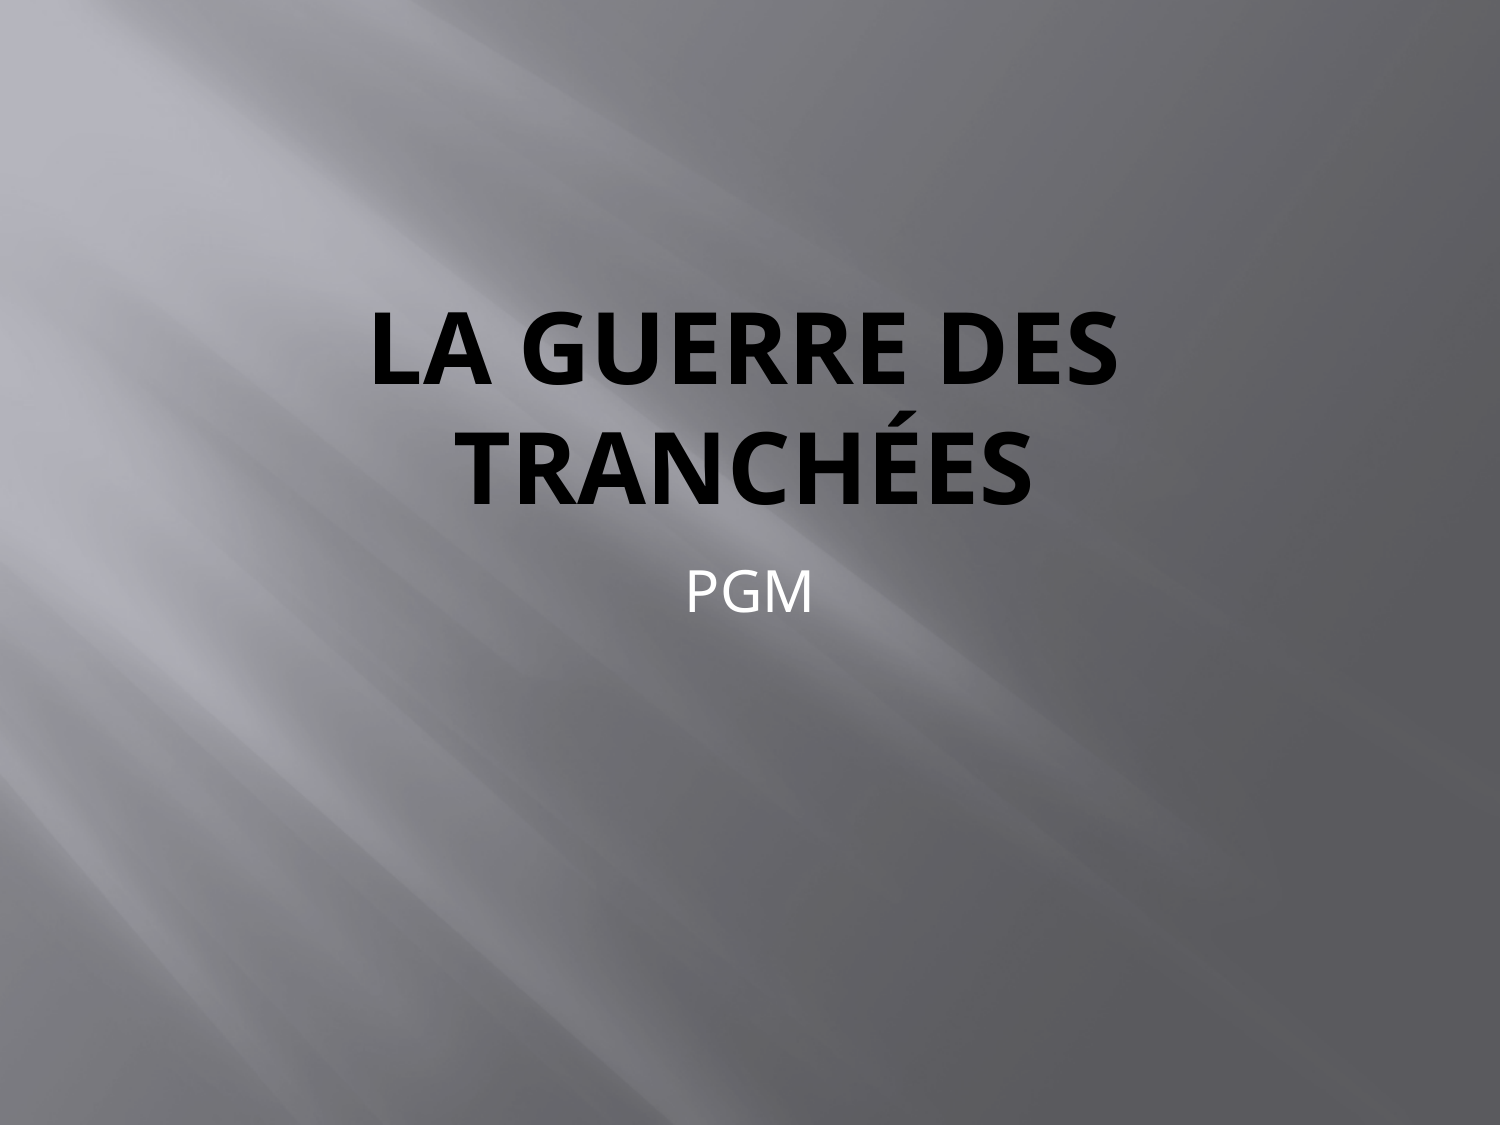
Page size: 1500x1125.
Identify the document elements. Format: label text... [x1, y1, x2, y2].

title La guerre des tranchées [69, 224, 1420, 525]
subtitle PGM [225, 546, 1275, 834]
